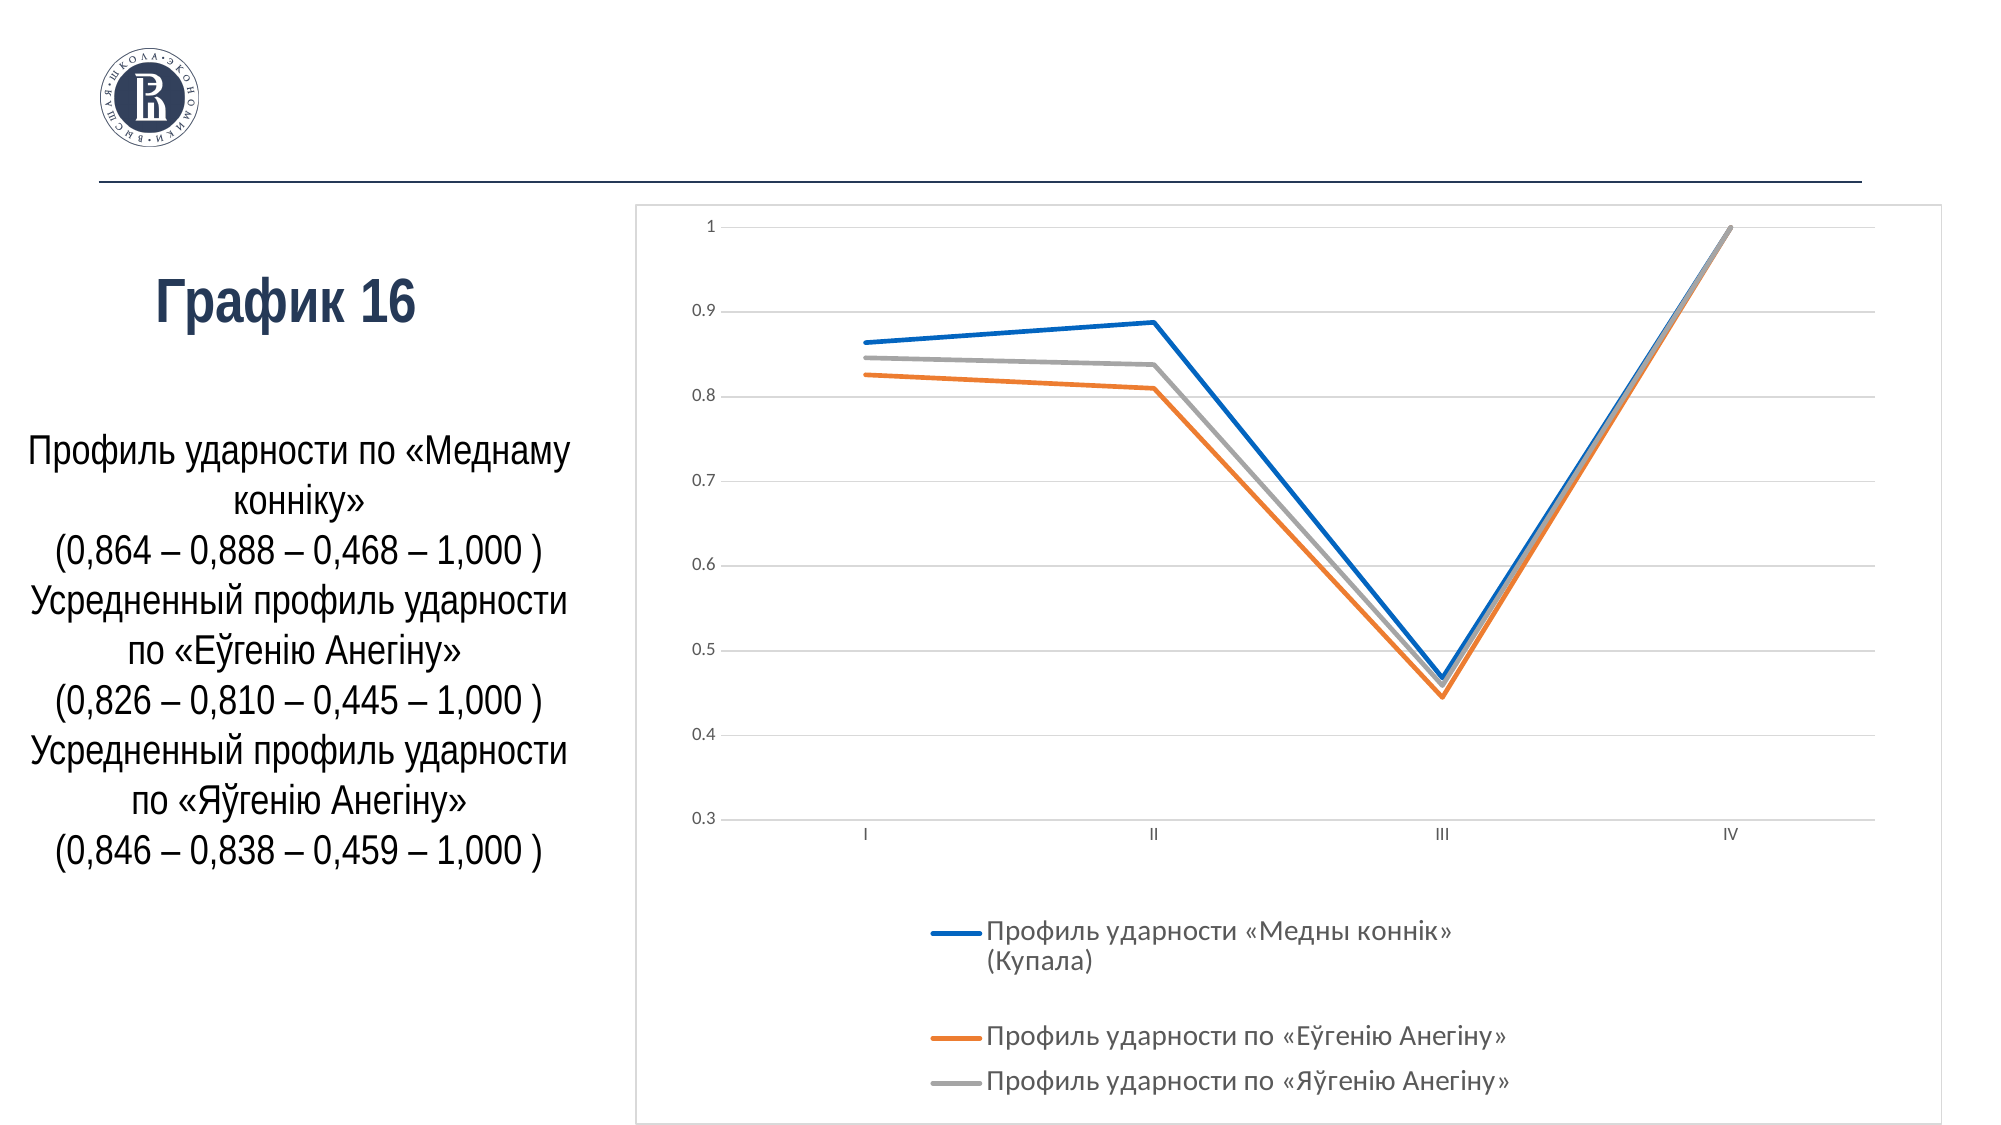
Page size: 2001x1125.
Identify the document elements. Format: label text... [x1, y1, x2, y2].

text_box Профиль ударности по «Меднаму конніку» (0,864 – 0,888 – 0,468 – 1,000 ) Усредненный профиль ударности по «Еўгенію Анегіну» (0,826 – 0,810 – 0,445 – 1,000 ) Усредненный профиль ударности по «Яўгенію Анегіну» (0,846 – 0,838 – 0,459 – 1,000 ) [0, 410, 599, 985]
text_box [91, 385, 628, 1047]
picture [100, 48, 199, 147]
chart [635, 204, 1943, 1125]
text_box График 16 [149, 254, 628, 363]
